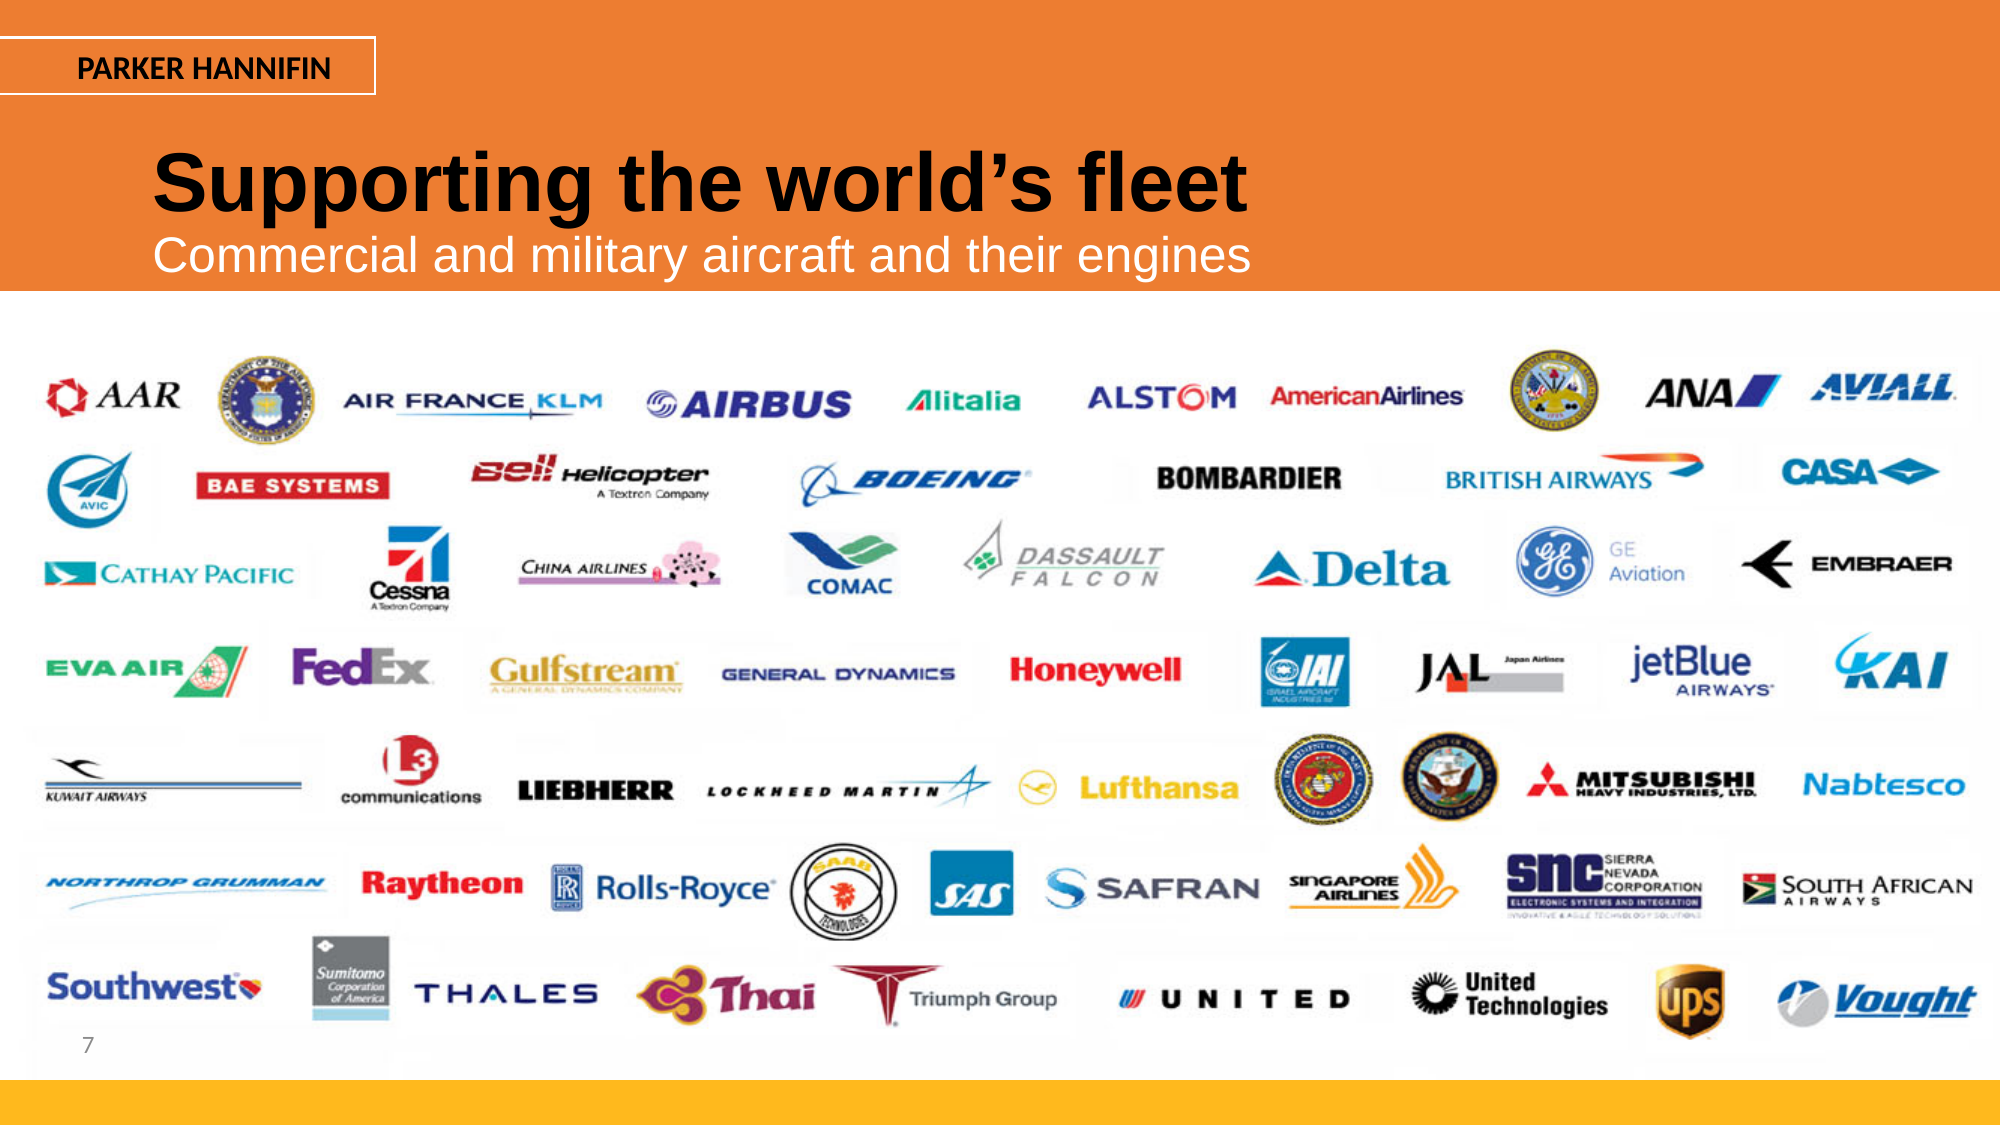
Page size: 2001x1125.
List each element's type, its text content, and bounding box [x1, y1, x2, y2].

picture [0, 312, 2000, 1080]
text_box [0, 0, 2000, 292]
text_box [0, 36, 376, 95]
text_box Supporting the world’s fleet Commercial and military aircraft and their engines [137, 132, 1462, 312]
